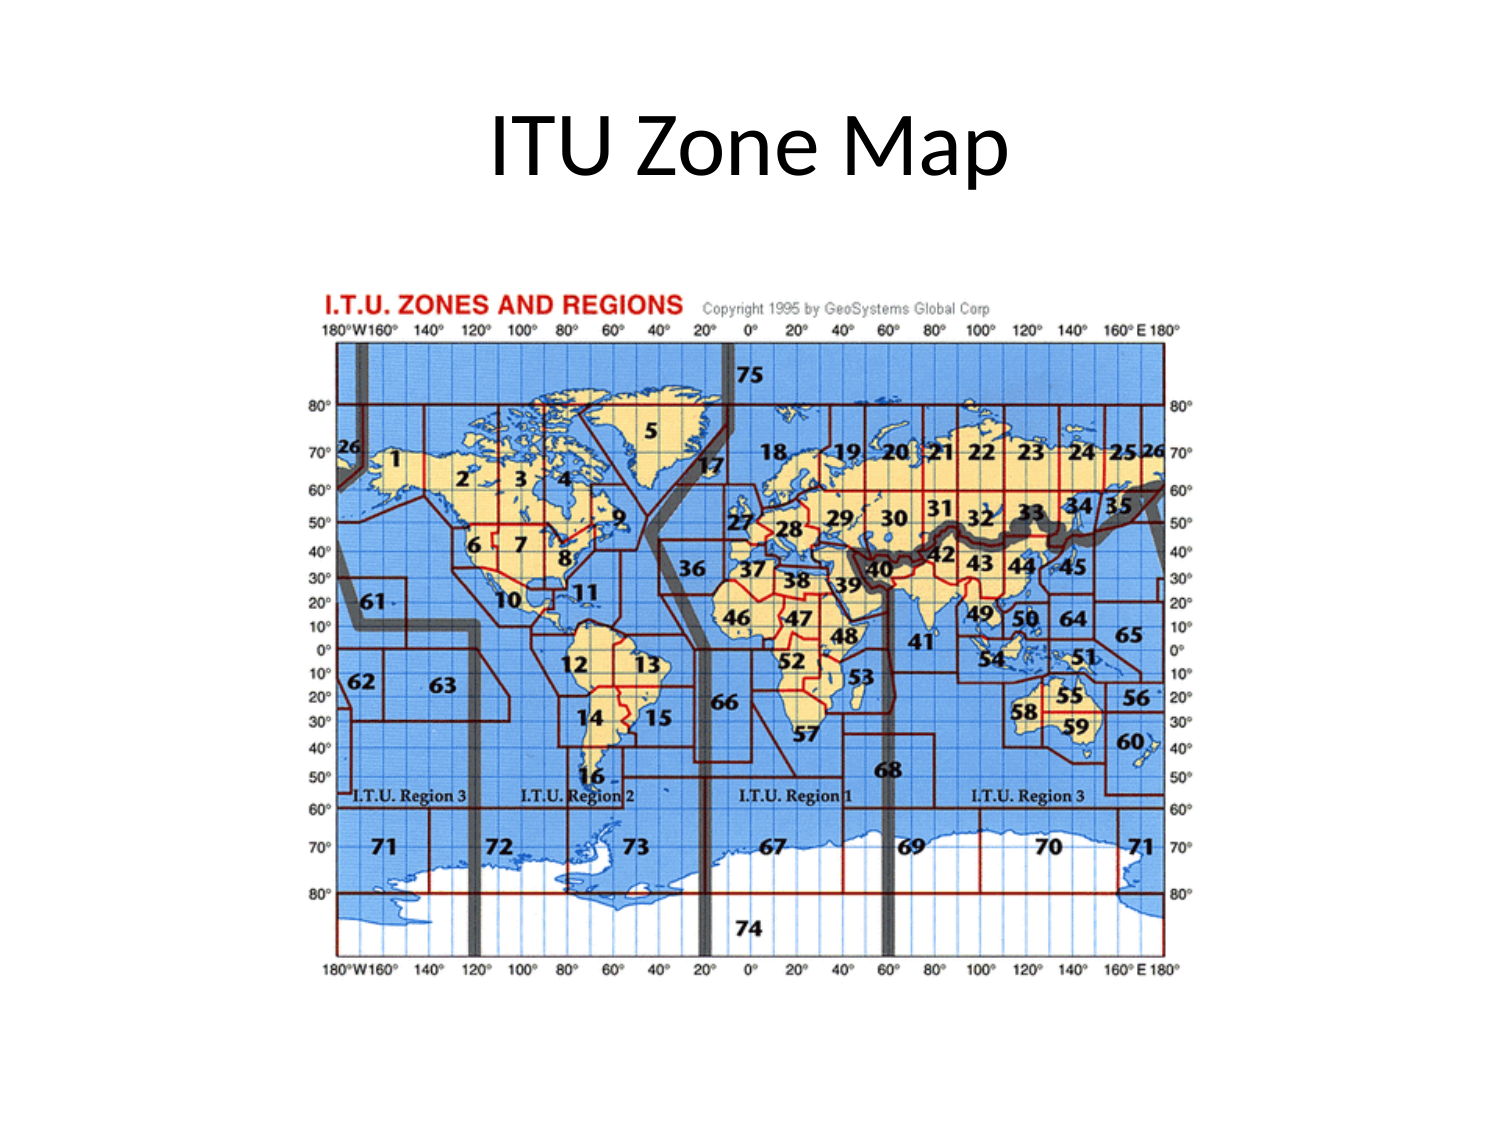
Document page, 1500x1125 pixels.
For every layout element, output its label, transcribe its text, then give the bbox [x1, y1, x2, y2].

title ITU Zone Map [75, 45, 1425, 233]
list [302, 284, 1198, 983]
